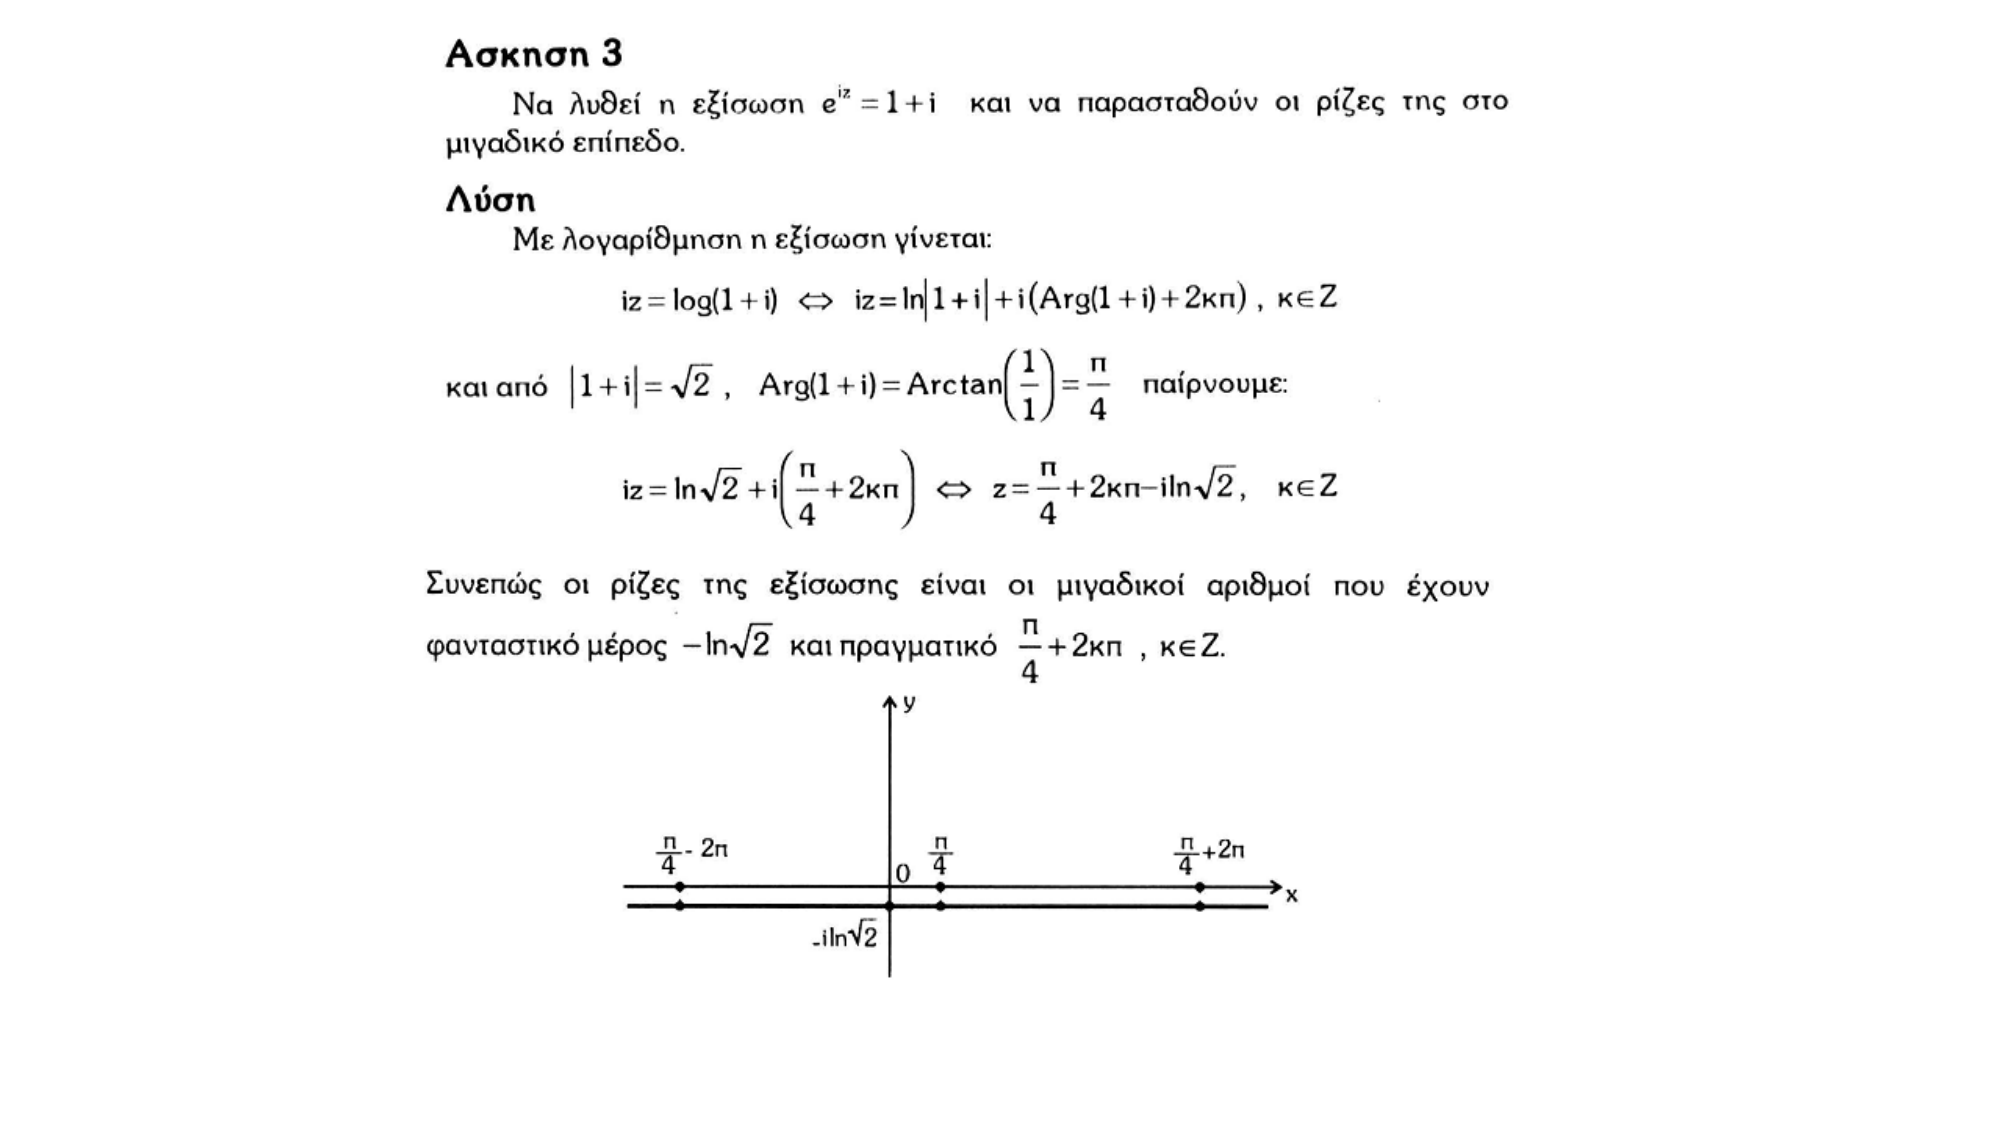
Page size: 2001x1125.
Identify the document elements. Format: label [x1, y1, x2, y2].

picture [406, 30, 1518, 1009]
